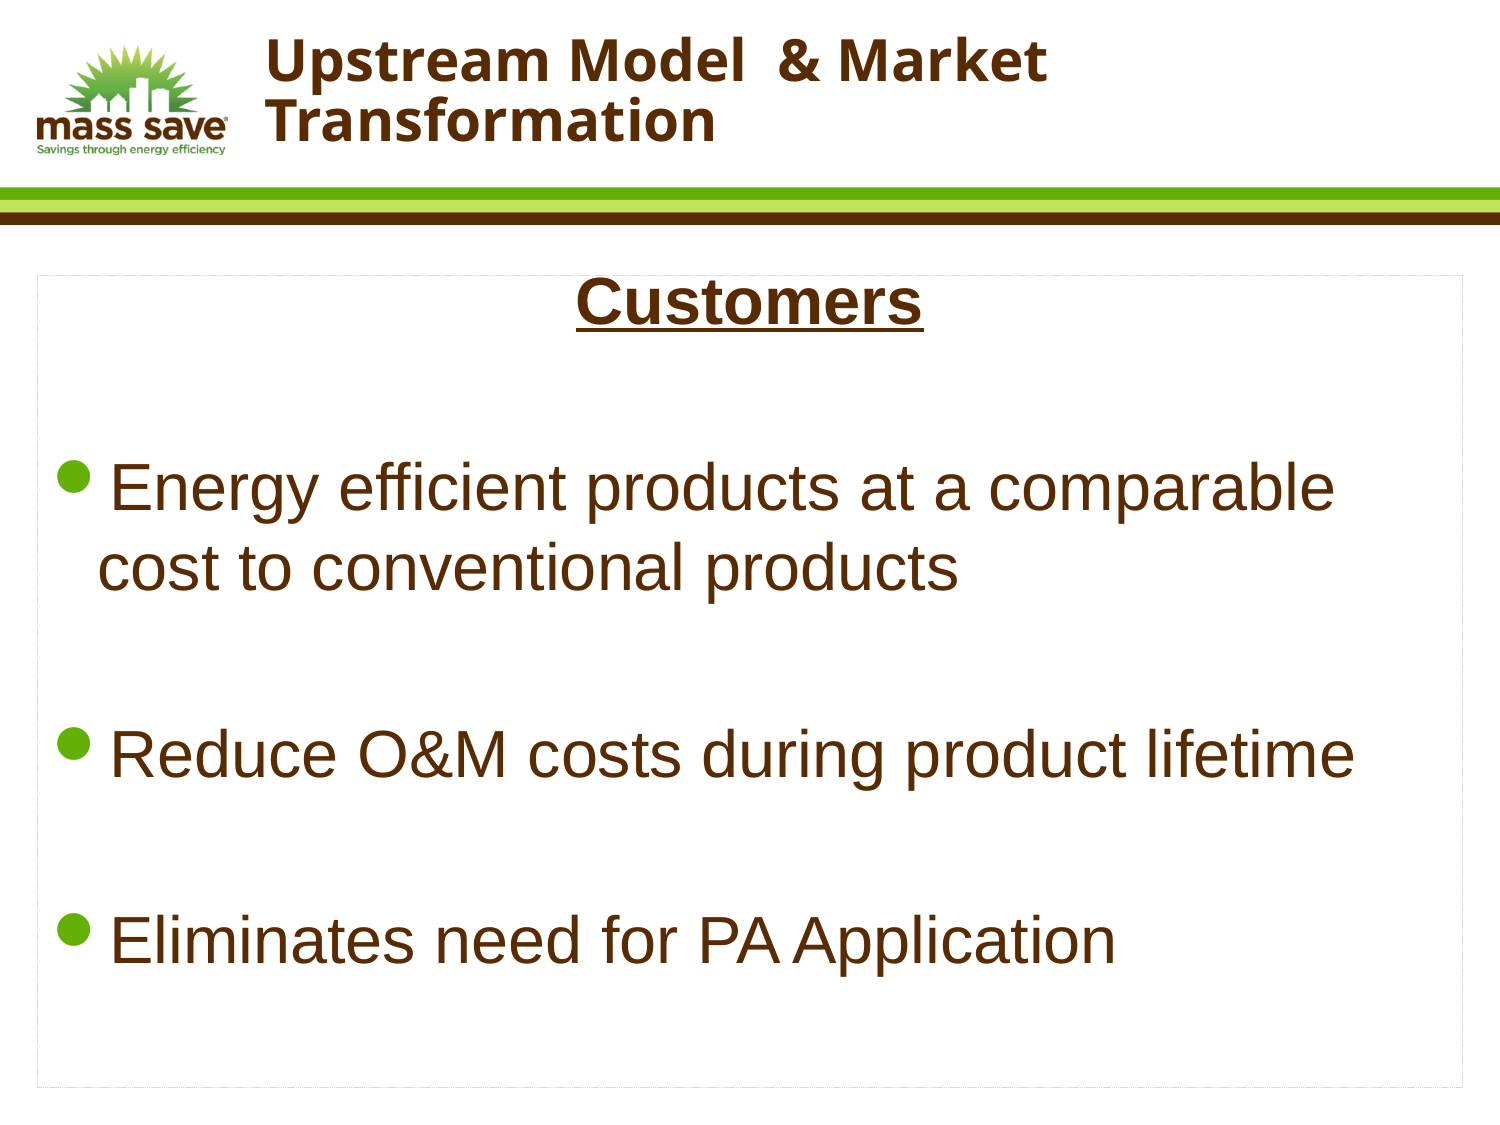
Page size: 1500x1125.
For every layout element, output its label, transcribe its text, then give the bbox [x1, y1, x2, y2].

list Customers Energy efficient products at a comparable cost to conventional products Reduce O&M costs during product lifetime Eliminates need for PA Application [37, 249, 1463, 1088]
title Upstream Model & Market Transformation [249, 12, 1463, 176]
picture [37, 45, 228, 155]
